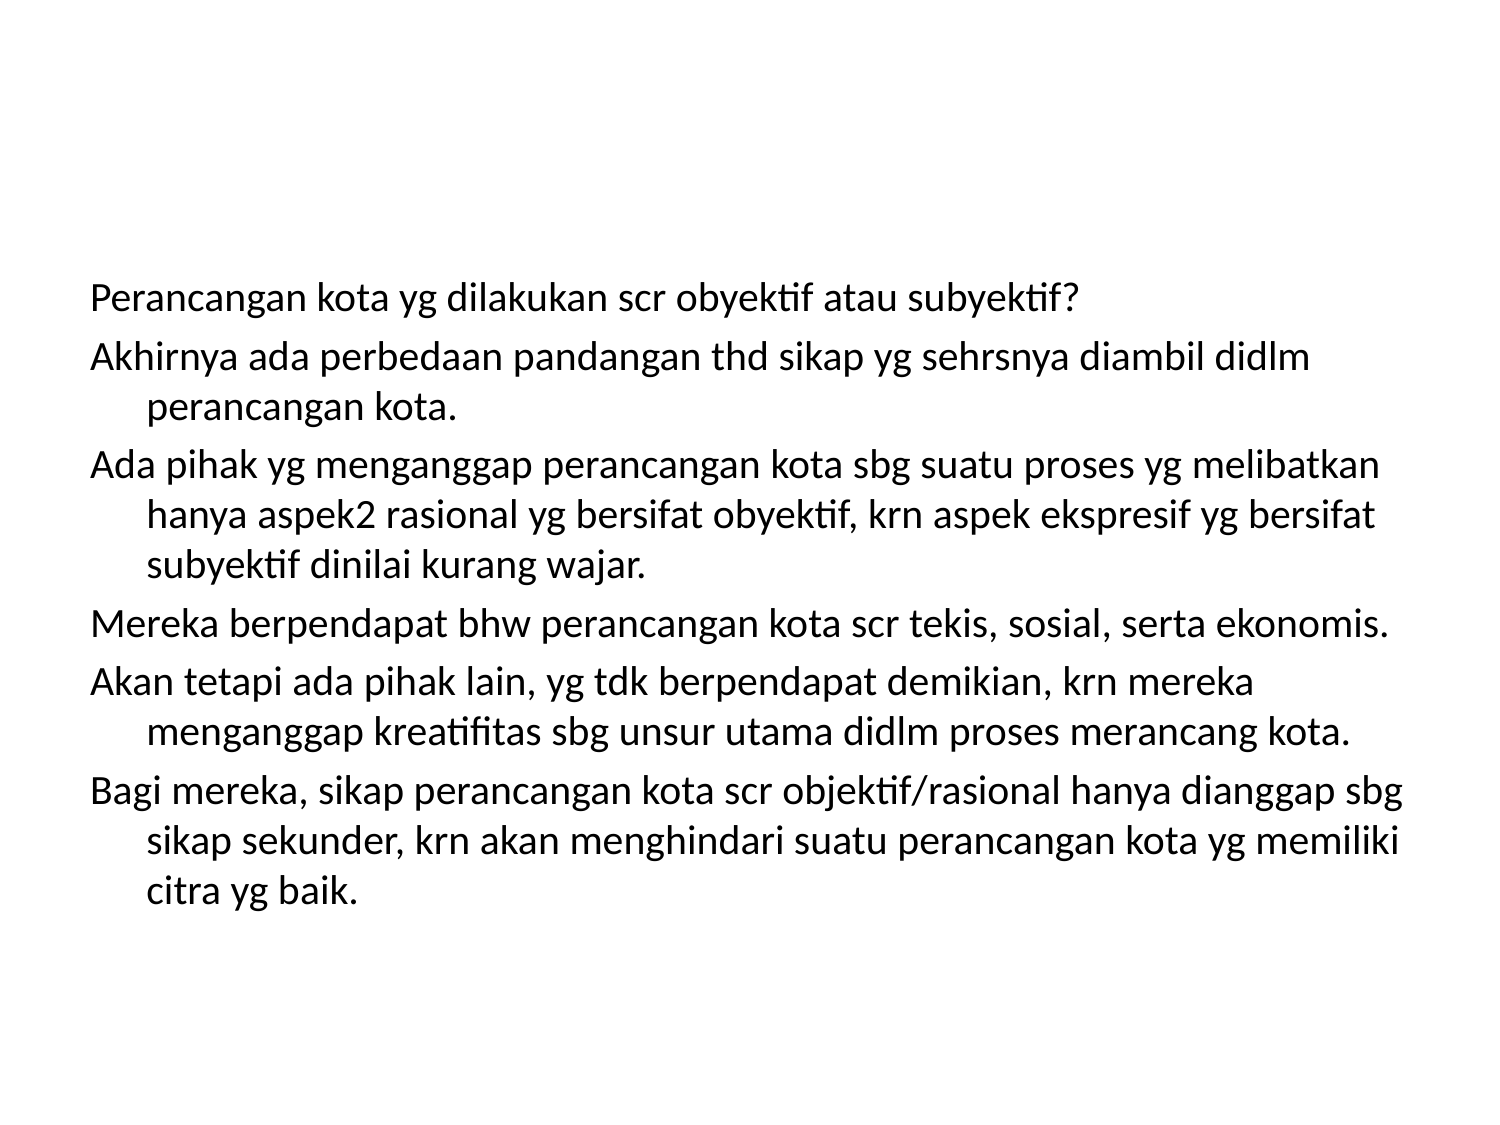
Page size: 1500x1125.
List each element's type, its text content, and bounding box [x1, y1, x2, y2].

list Perancangan kota yg dilakukan scr obyektif atau subyektif? Akhirnya ada perbedaan pandangan thd sikap yg sehrsnya diambil didlm perancangan kota. Ada pihak yg menganggap perancangan kota sbg suatu proses yg melibatkan hanya aspek2 rasional yg bersifat obyektif, krn aspek ekspresif yg bersifat subyektif dinilai kurang wajar. Mereka berpendapat bhw perancangan kota scr tekis, sosial, serta ekonomis. Akan tetapi ada pihak lain, yg tdk berpendapat demikian, krn mereka menganggap kreatifitas sbg unsur utama didlm proses merancang kota. Bagi mereka, sikap perancangan kota scr objektif/rasional hanya dianggap sbg sikap sekunder, krn akan menghindari suatu perancangan kota yg memiliki citra yg baik. [75, 262, 1425, 1005]
